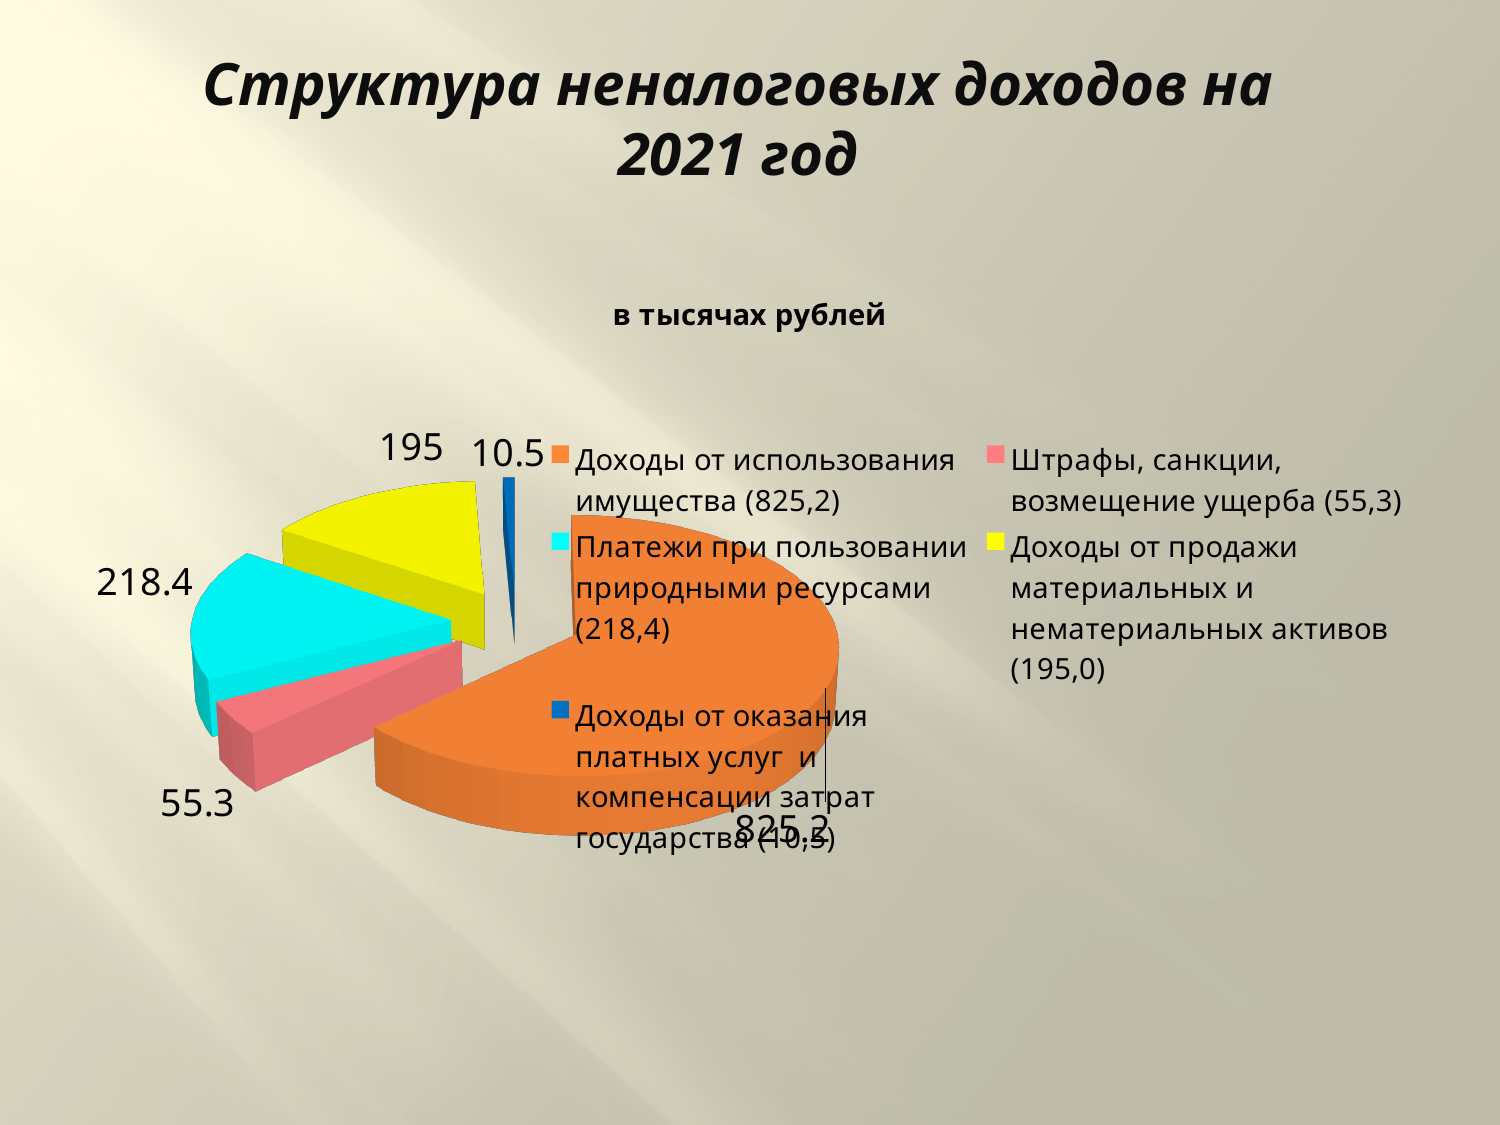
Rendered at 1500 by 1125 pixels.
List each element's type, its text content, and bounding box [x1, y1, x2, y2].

text_box Структура неналоговых доходов на 2021 год [150, 80, 1328, 226]
chart [74, 262, 1426, 1036]
